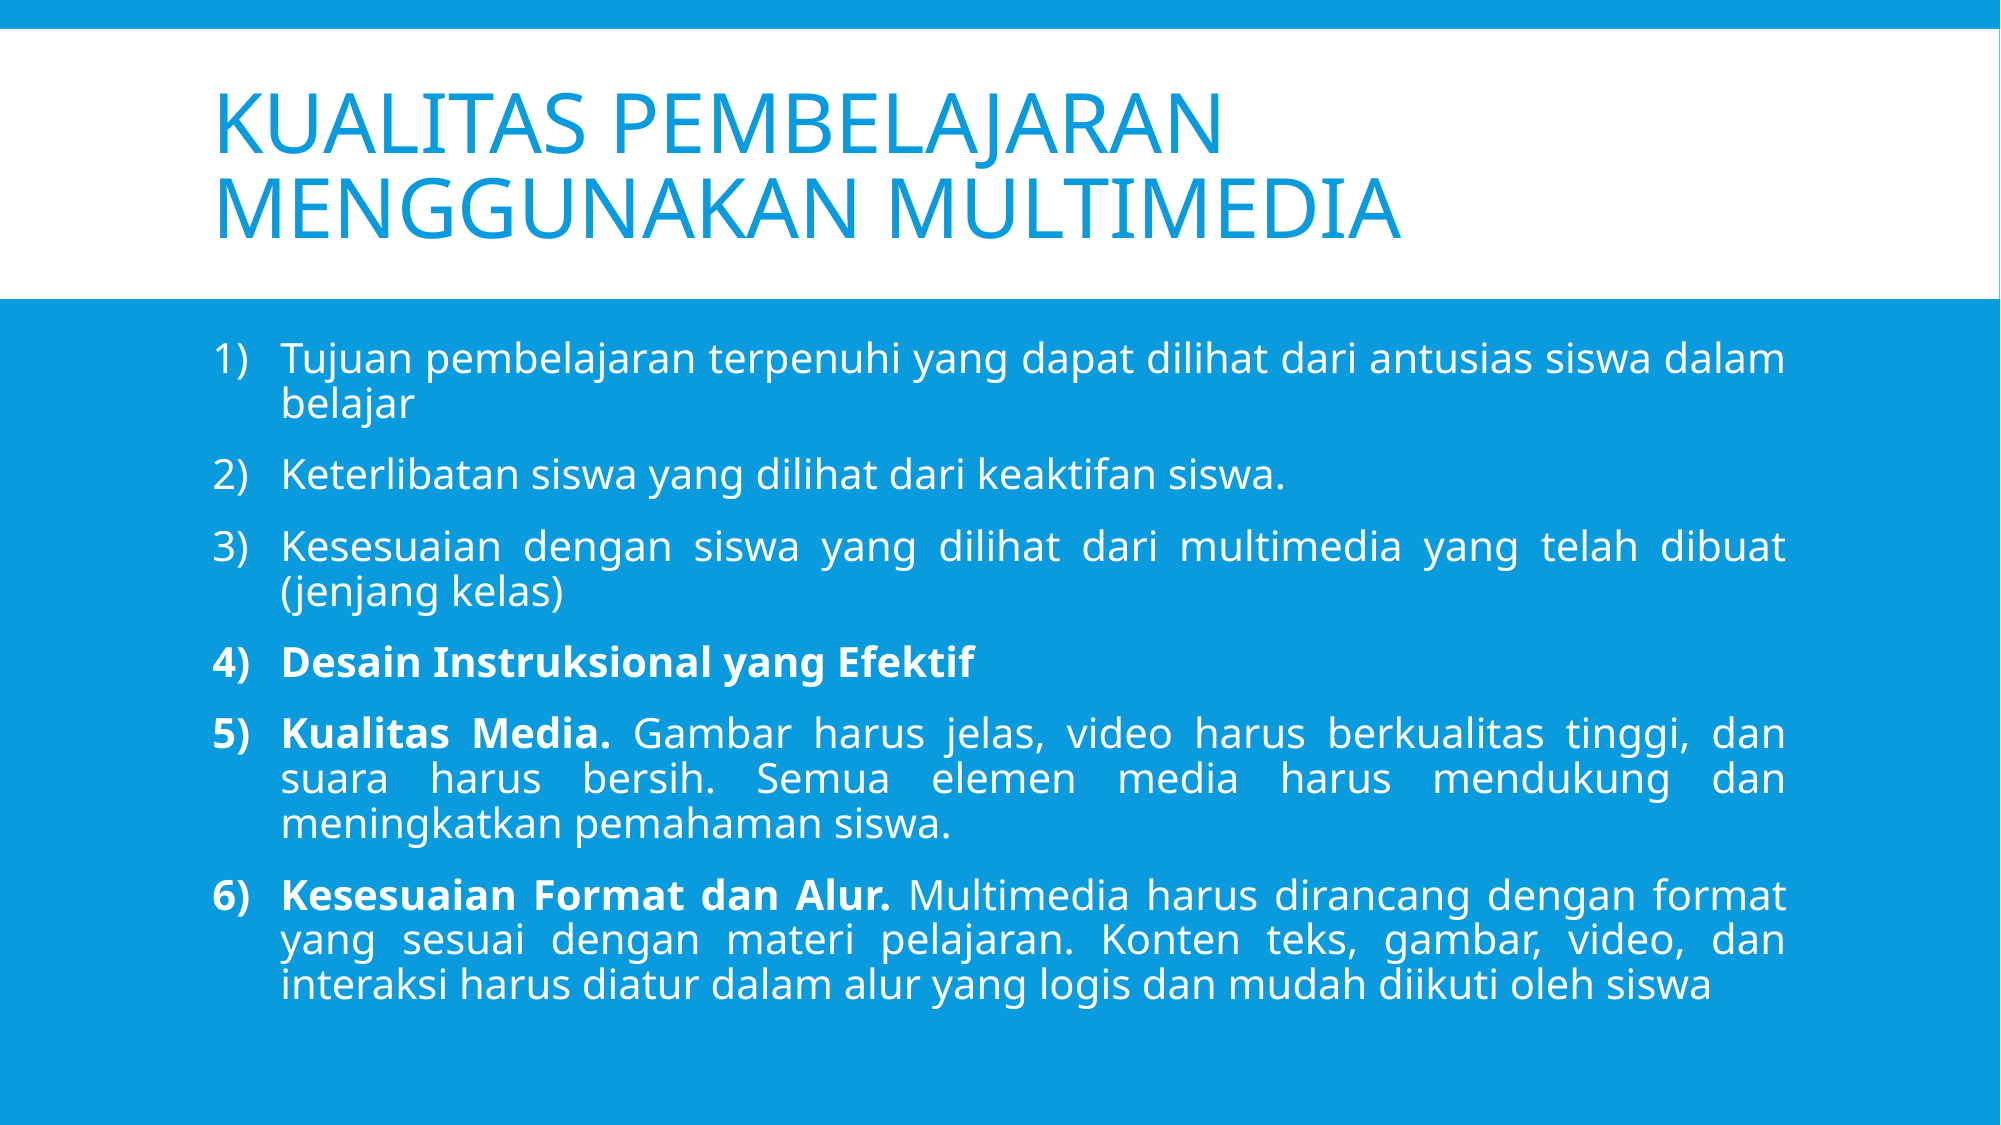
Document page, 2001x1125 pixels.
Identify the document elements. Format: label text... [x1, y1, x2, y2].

list Tujuan pembelajaran terpenuhi yang dapat dilihat dari antusias siswa dalam belajar Keterlibatan siswa yang dilihat dari keaktifan siswa. Kesesuaian dengan siswa yang dilihat dari multimedia yang telah dibuat (jenjang kelas) Desain Instruksional yang Efektif Kualitas Media. Gambar harus jelas, video harus berkualitas tinggi, dan suara harus bersih. Semua elemen media harus mendukung dan meningkatkan pemahaman siswa. Kesesuaian Format dan Alur. Multimedia harus dirancang dengan format yang sesuai dengan materi pelajaran. Konten teks, gambar, video, dan interaksi harus diatur dalam alur yang logis dan mudah diikuti oleh siswa [197, 329, 1803, 1020]
title KUALITAS PEMBELAJARAN MENGGUNAKAN MULTIMEDIA [197, 46, 1803, 295]
